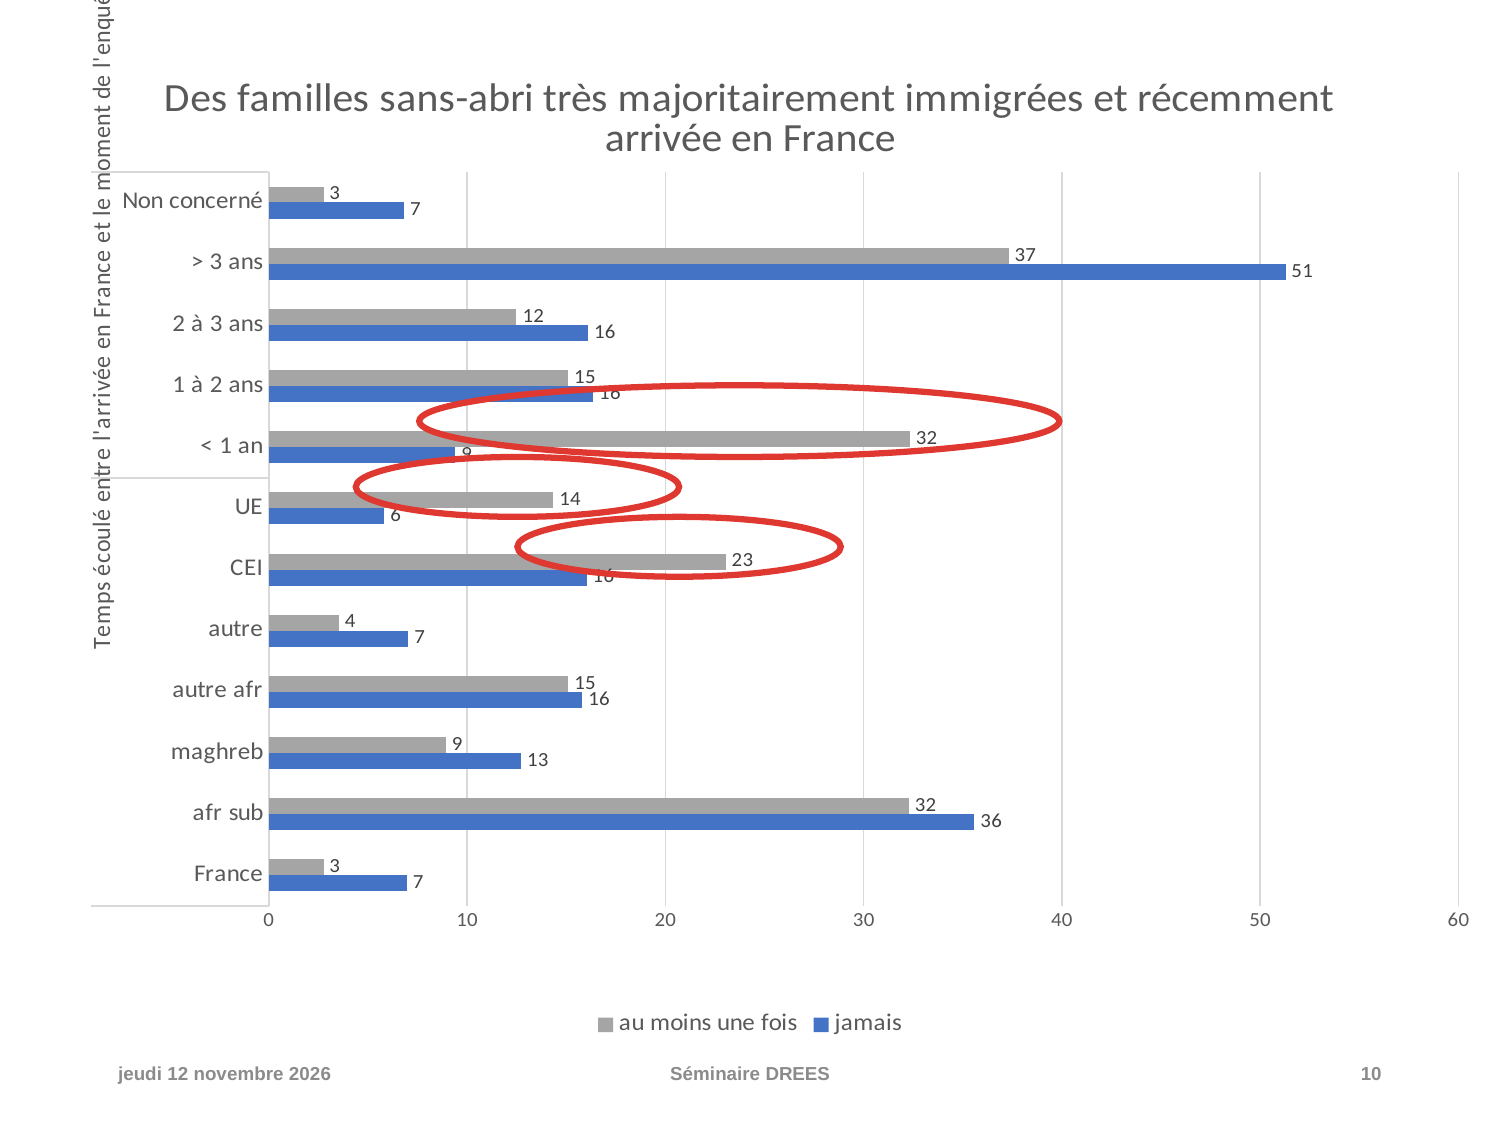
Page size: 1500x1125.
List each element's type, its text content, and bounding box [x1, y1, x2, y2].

slide_number 10 [1059, 1043, 1397, 1103]
footer Séminaire DREES [496, 1043, 1004, 1103]
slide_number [103, 1043, 441, 1103]
chart [0, 0, 1500, 1043]
